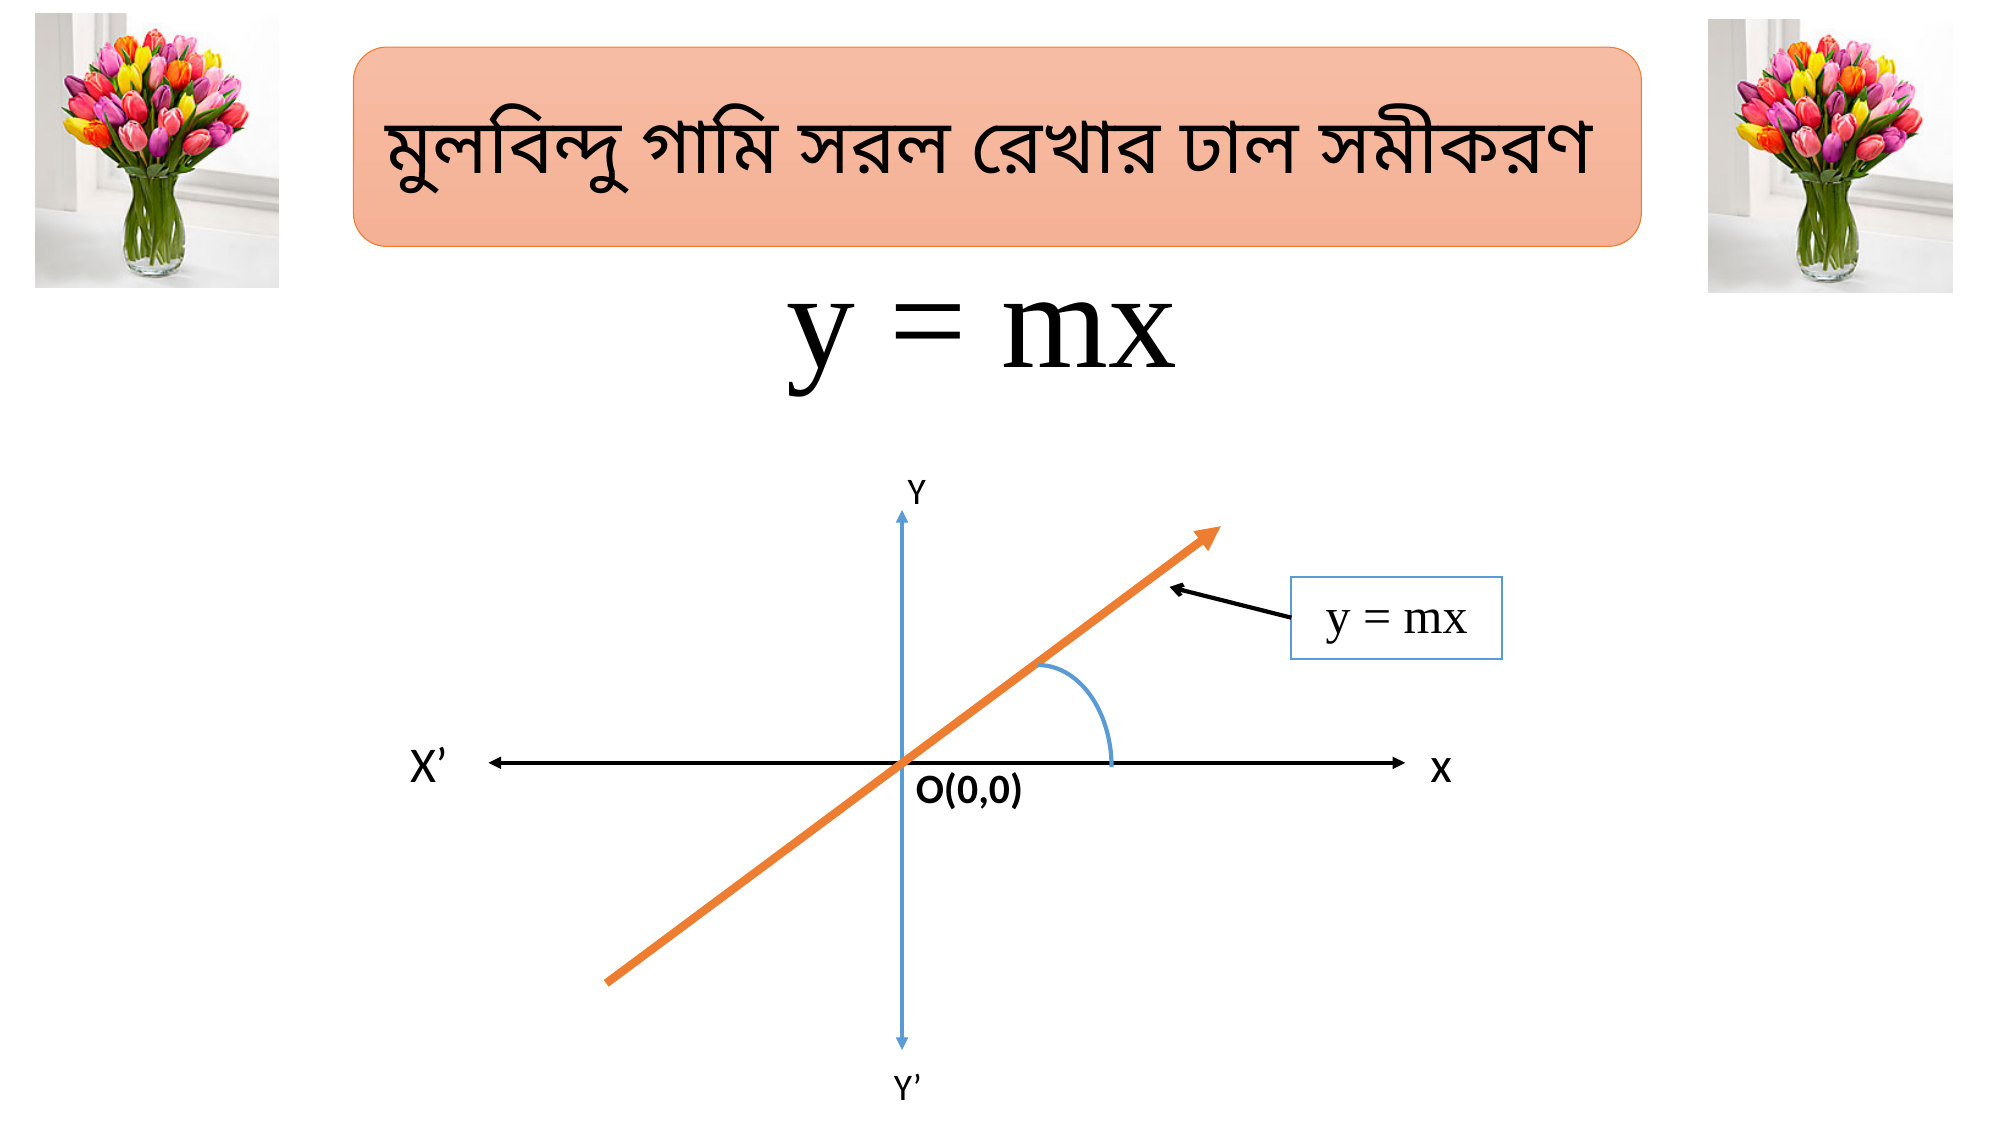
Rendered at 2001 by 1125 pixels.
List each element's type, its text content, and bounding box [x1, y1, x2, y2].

title মুলবিন্দু গামি সরল রেখার ঢাল সমীকরণ [370, 74, 1627, 223]
picture [1708, 19, 1953, 293]
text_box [606, 526, 1221, 984]
text_box y = mx [1290, 576, 1503, 660]
picture [35, 13, 279, 288]
text_box [352, 46, 1642, 247]
text_box X’ [395, 724, 464, 800]
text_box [1169, 586, 1292, 618]
text_box y = mx [656, 265, 1307, 381]
text_box Y [892, 459, 977, 520]
text_box Y’ [879, 1056, 967, 1116]
text_box x [1415, 724, 1485, 800]
